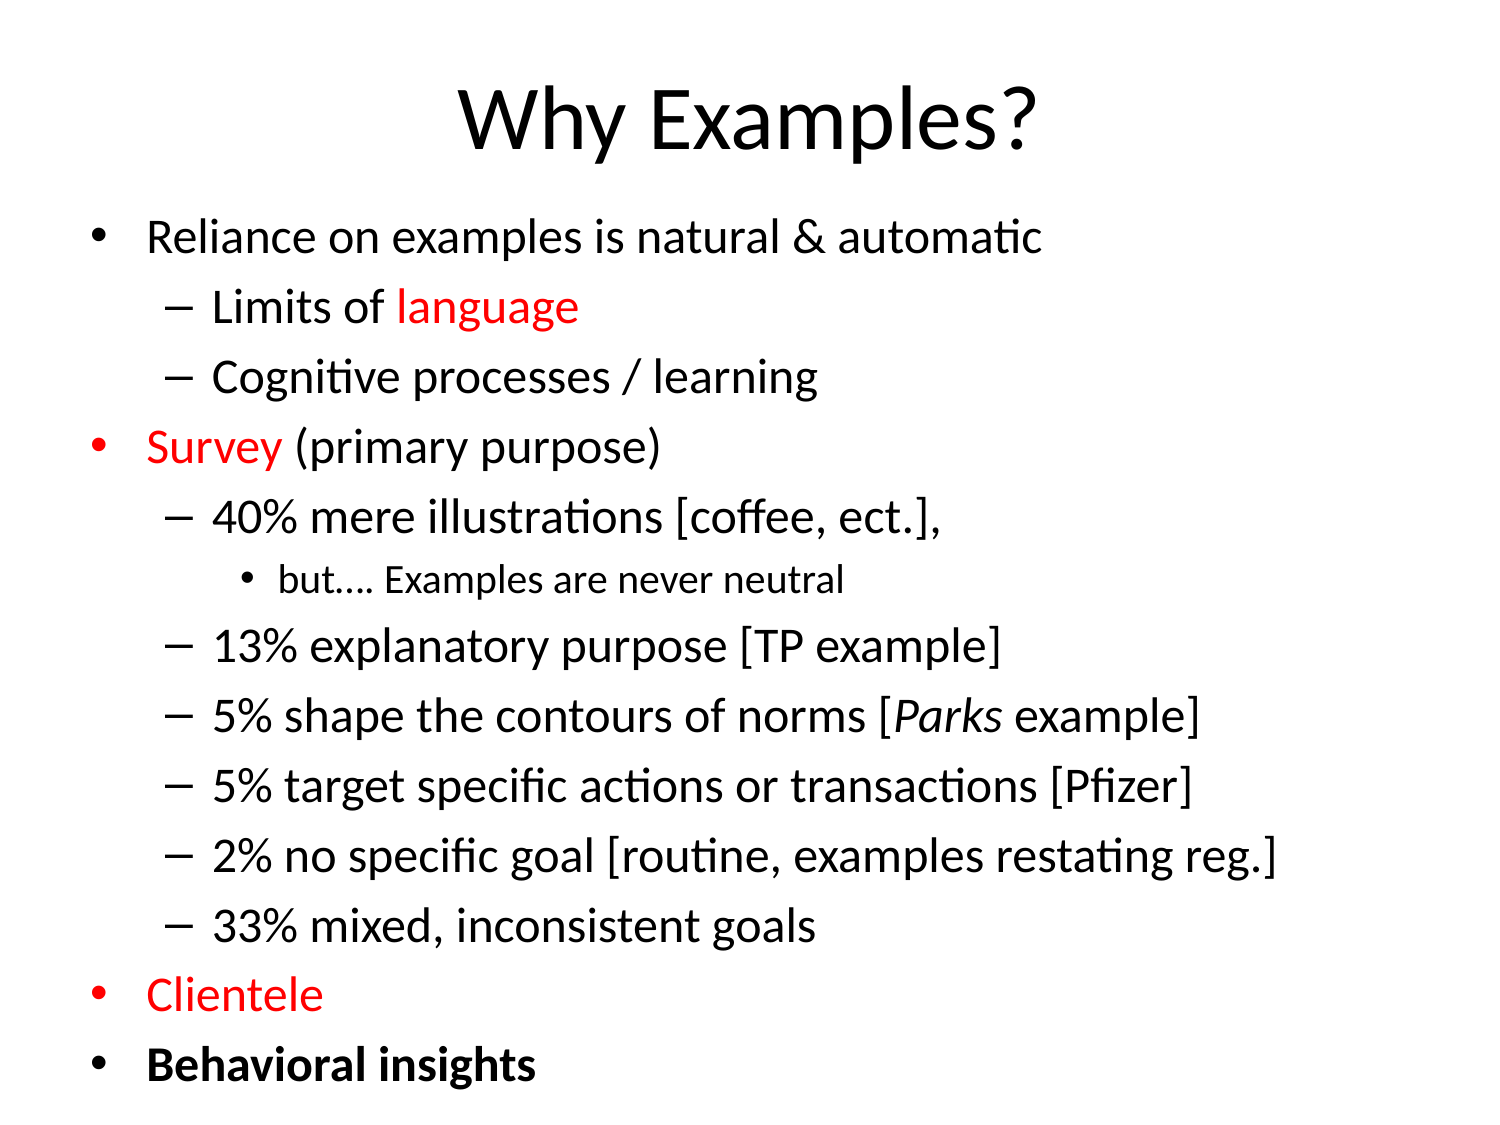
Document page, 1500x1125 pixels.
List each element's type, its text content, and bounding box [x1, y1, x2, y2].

title Why Examples? [75, 19, 1425, 196]
list Reliance on examples is natural & automatic Limits of language Cognitive processes / learning Survey (primary purpose) 40% mere illustrations [coffee, ect.], but…. Examples are never neutral 13% explanatory purpose [TP example] 5% shape the contours of norms [Parks example] 5% target specific actions or transactions [Pfizer] 2% no specific goal [routine, examples restating reg.] 33% mixed, inconsistent goals Clientele Behavioral insights [75, 196, 1425, 1059]
